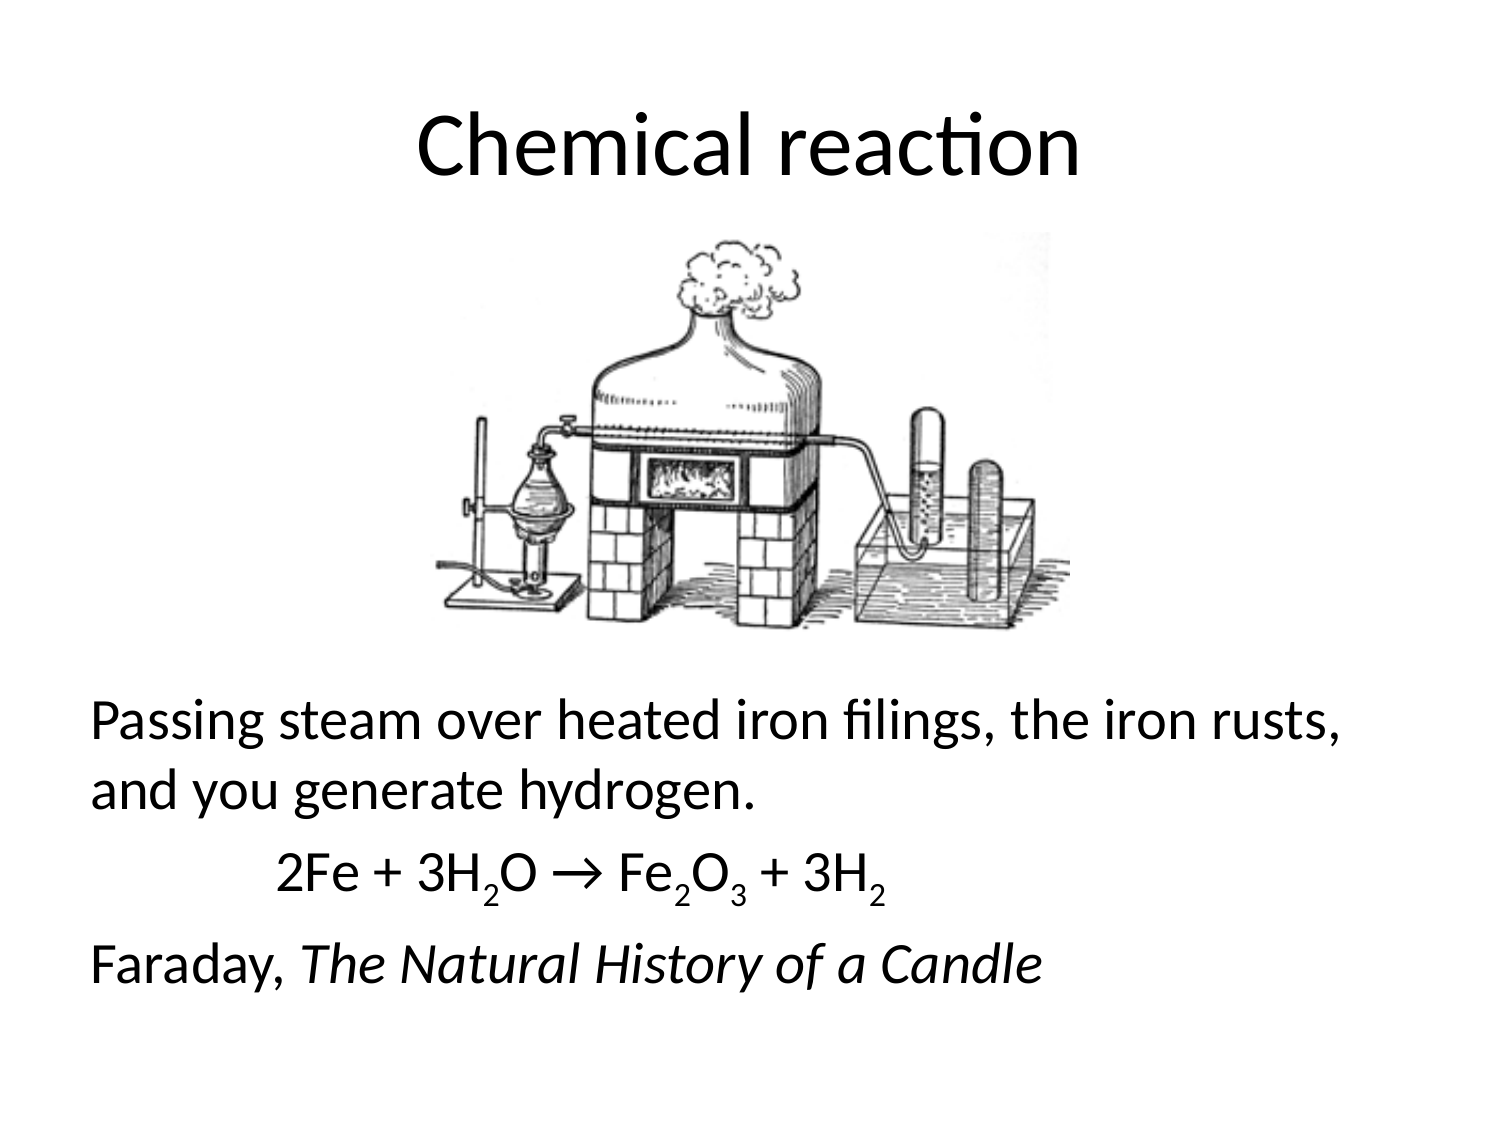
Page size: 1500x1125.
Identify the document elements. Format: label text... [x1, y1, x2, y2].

list Passing steam over heated iron filings, the iron rusts, and you generate hydrogen. 2Fe + 3H2O → Fe2O3 + 3H2 Faraday, The Natural History of a Candle [75, 262, 1425, 1005]
title Chemical reaction [75, 45, 1425, 233]
picture [430, 232, 1070, 638]
